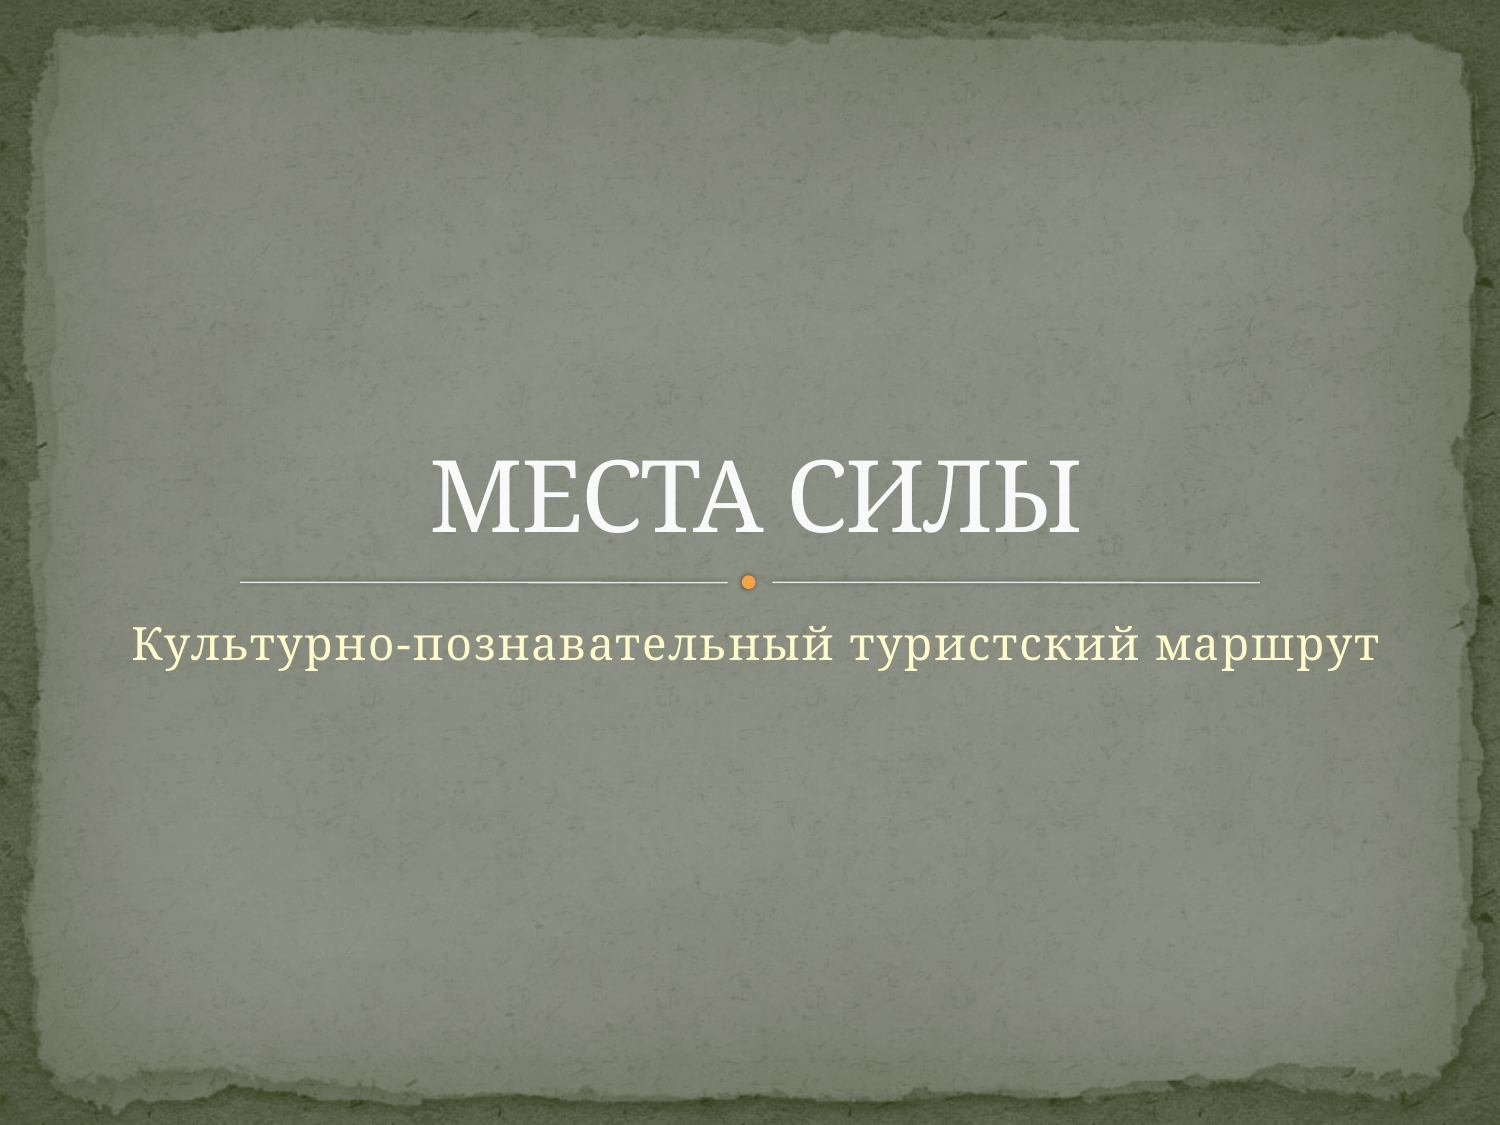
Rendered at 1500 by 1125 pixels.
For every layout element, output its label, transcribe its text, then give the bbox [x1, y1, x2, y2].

title МЕСТА СИЛЫ [74, 235, 1438, 561]
subtitle Культурно-познавательный туристский маршрут [75, 606, 1438, 795]
